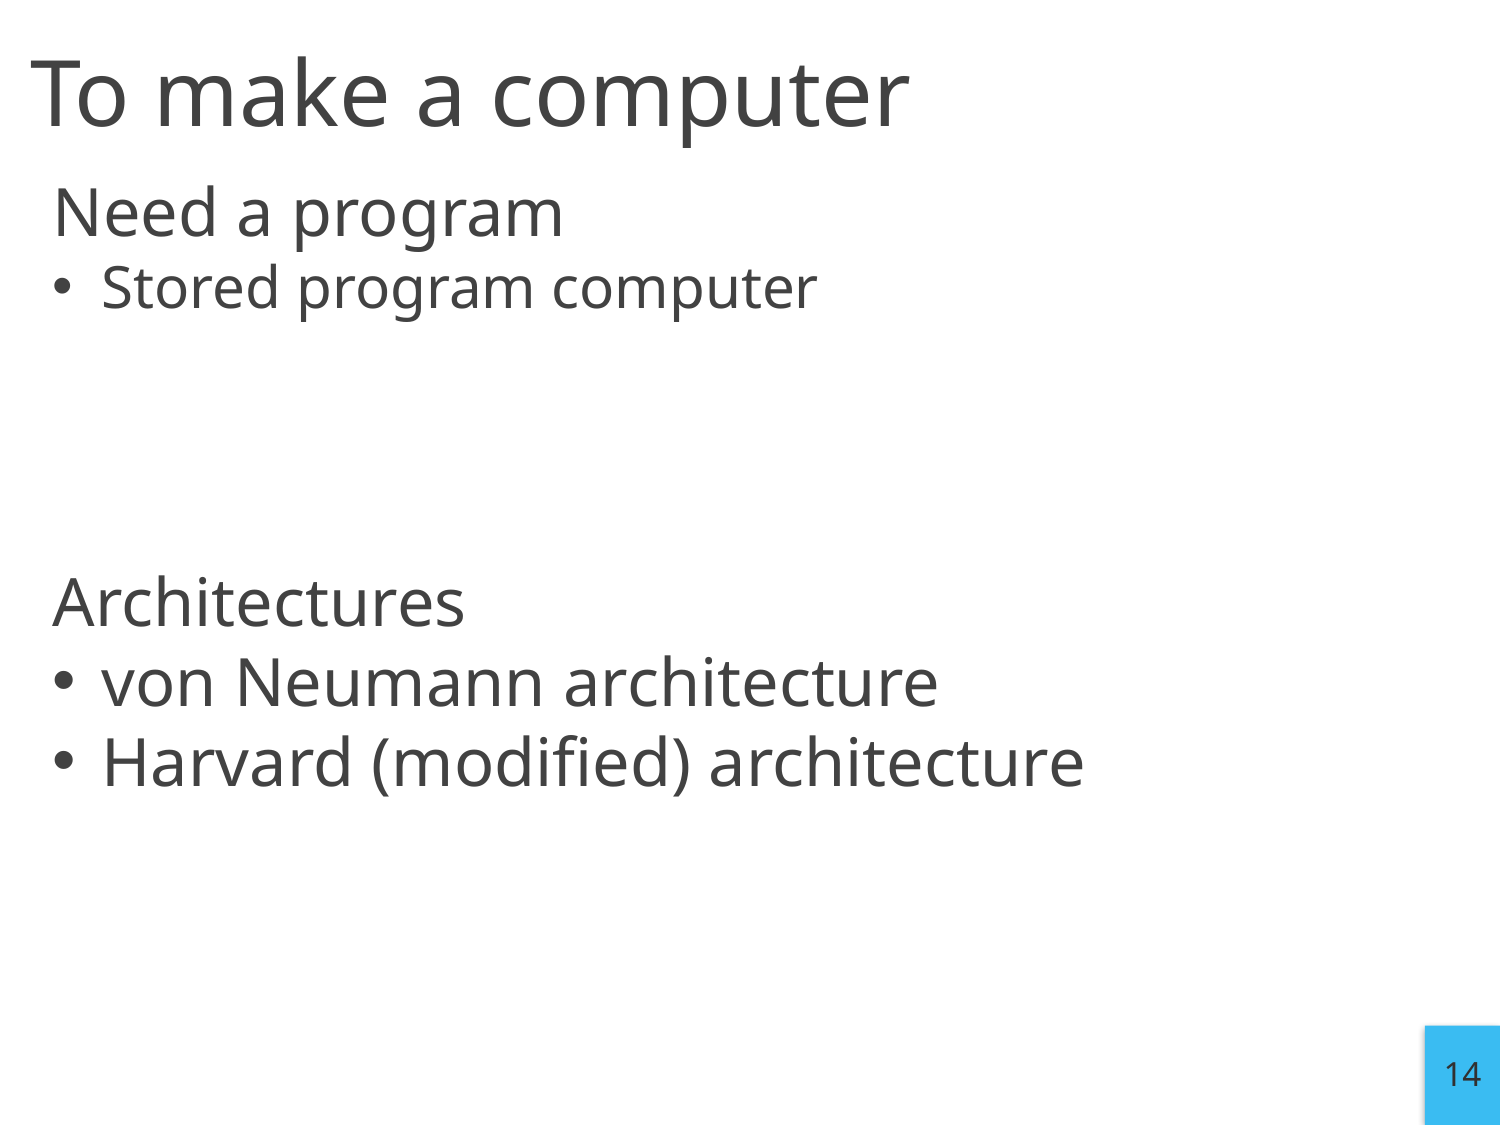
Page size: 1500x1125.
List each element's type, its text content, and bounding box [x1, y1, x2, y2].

slide_number 14 [1425, 1025, 1500, 1125]
list Need a program Stored program computer Architectures von Neumann architecture Harvard (modified) architecture [37, 163, 1463, 1105]
title To make a computer [15, 16, 1485, 163]
